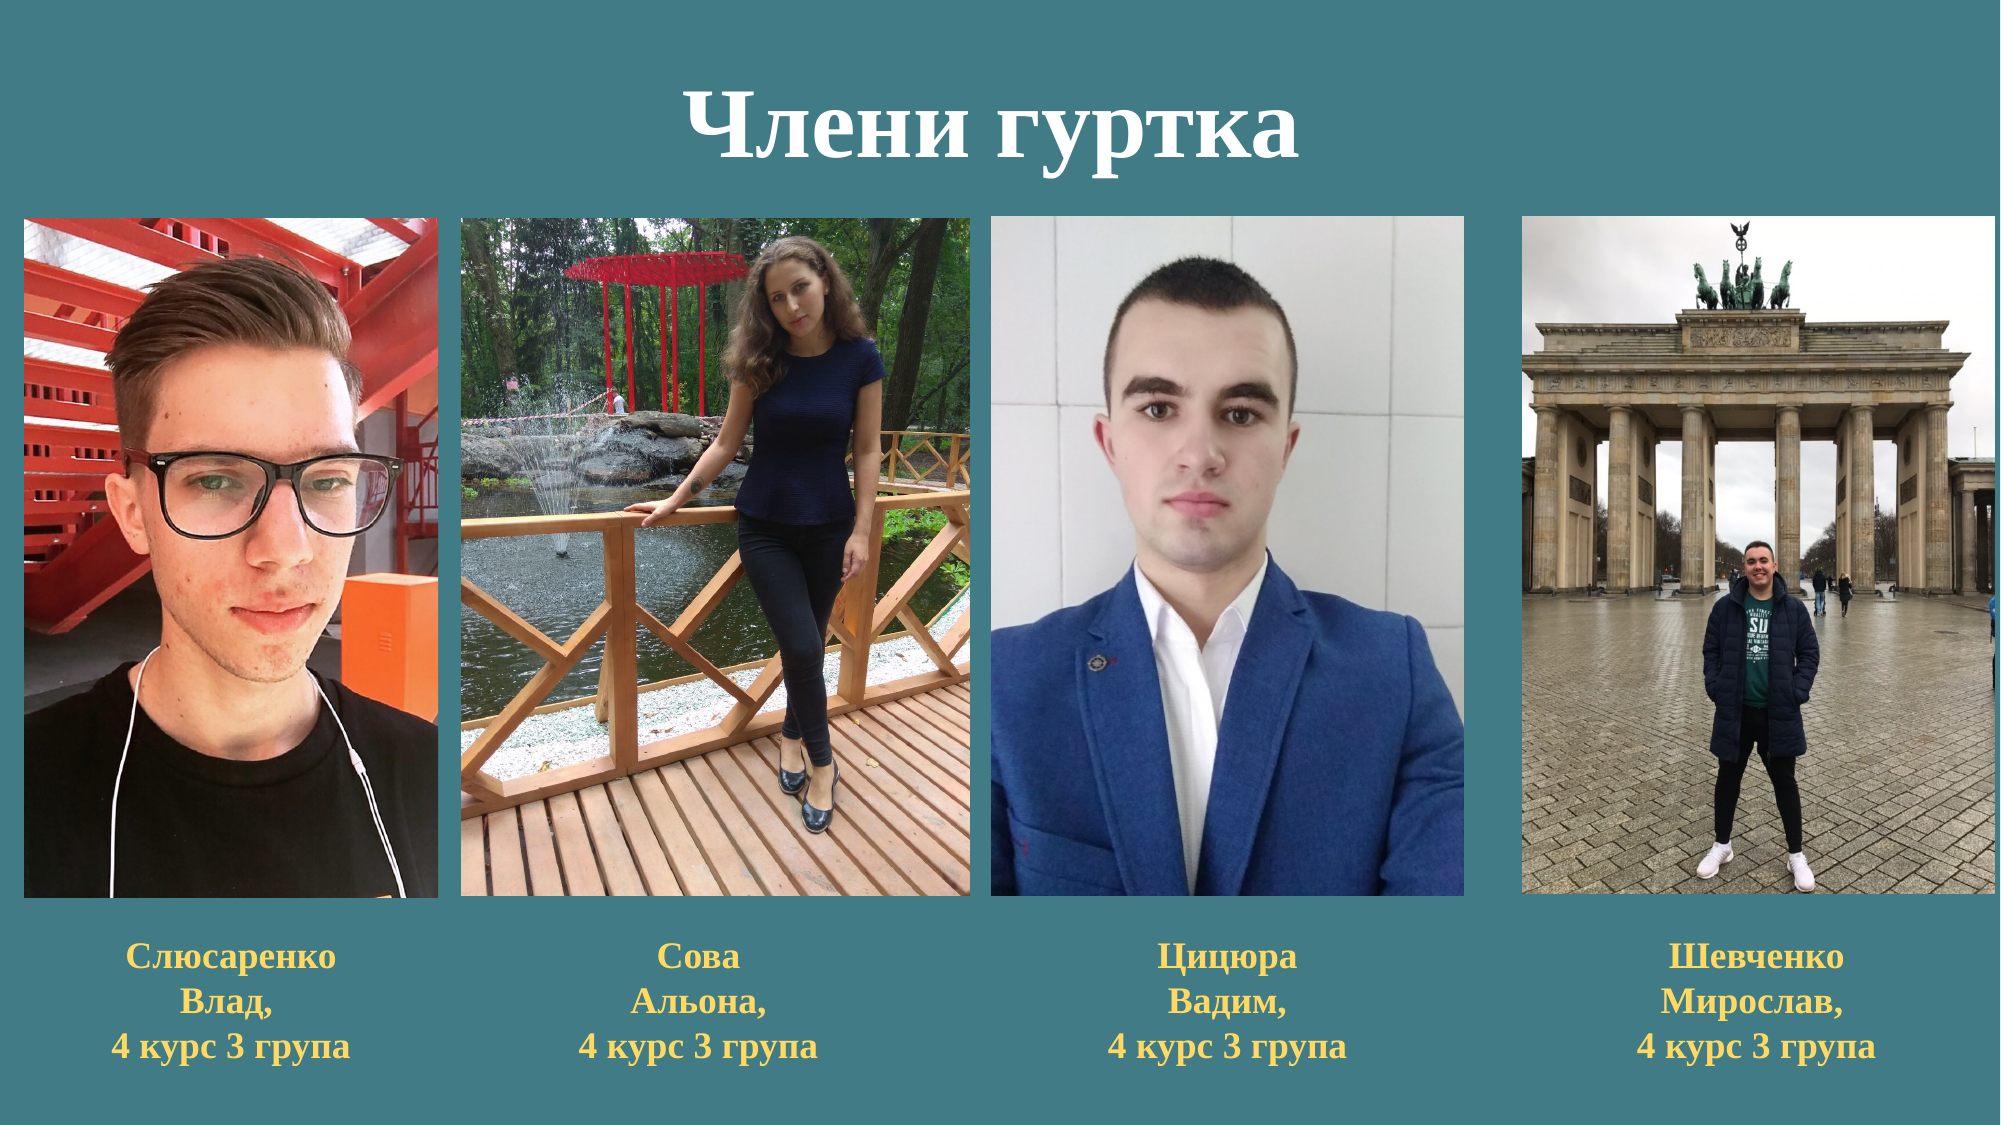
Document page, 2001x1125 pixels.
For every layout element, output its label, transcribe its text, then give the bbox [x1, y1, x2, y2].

text_box Сова Альона, 4 курс 3 група [552, 923, 845, 1073]
text_box Цицюра Вадим, 4 курс 3 група [1081, 923, 1374, 1073]
picture [1522, 216, 1995, 894]
title Члени гуртка [128, 16, 1854, 234]
picture [991, 216, 1464, 896]
text_box Шевченко Мирослав, 4 курс 3 група [1610, 923, 1903, 1073]
picture [24, 218, 439, 898]
text_box Слюсаренко Влад, 4 курс 3 група [85, 923, 377, 1073]
picture [461, 218, 970, 896]
